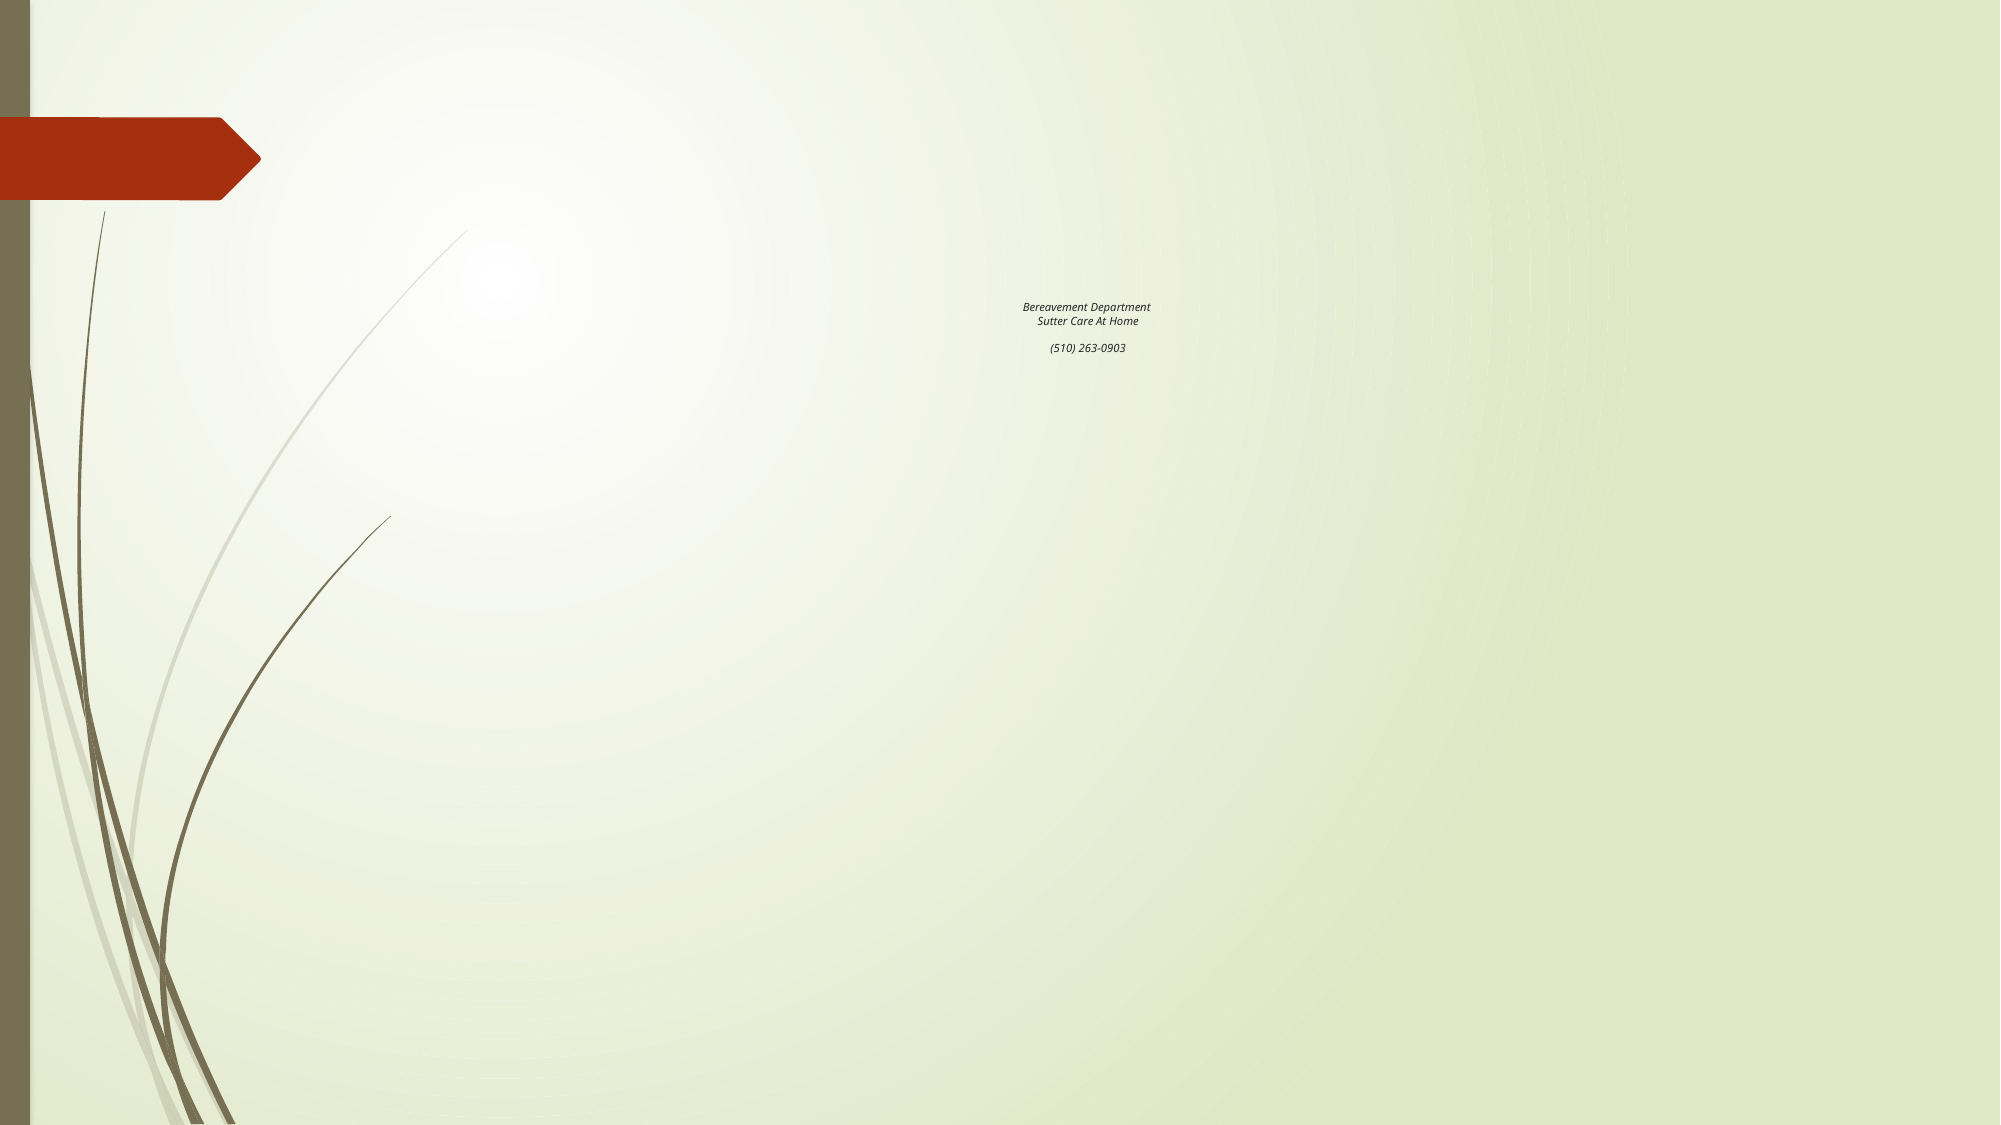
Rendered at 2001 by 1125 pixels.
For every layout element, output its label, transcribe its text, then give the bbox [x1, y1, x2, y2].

title Bereavement Department Sutter Care At Home (510) 263-0903 [664, 266, 1513, 394]
